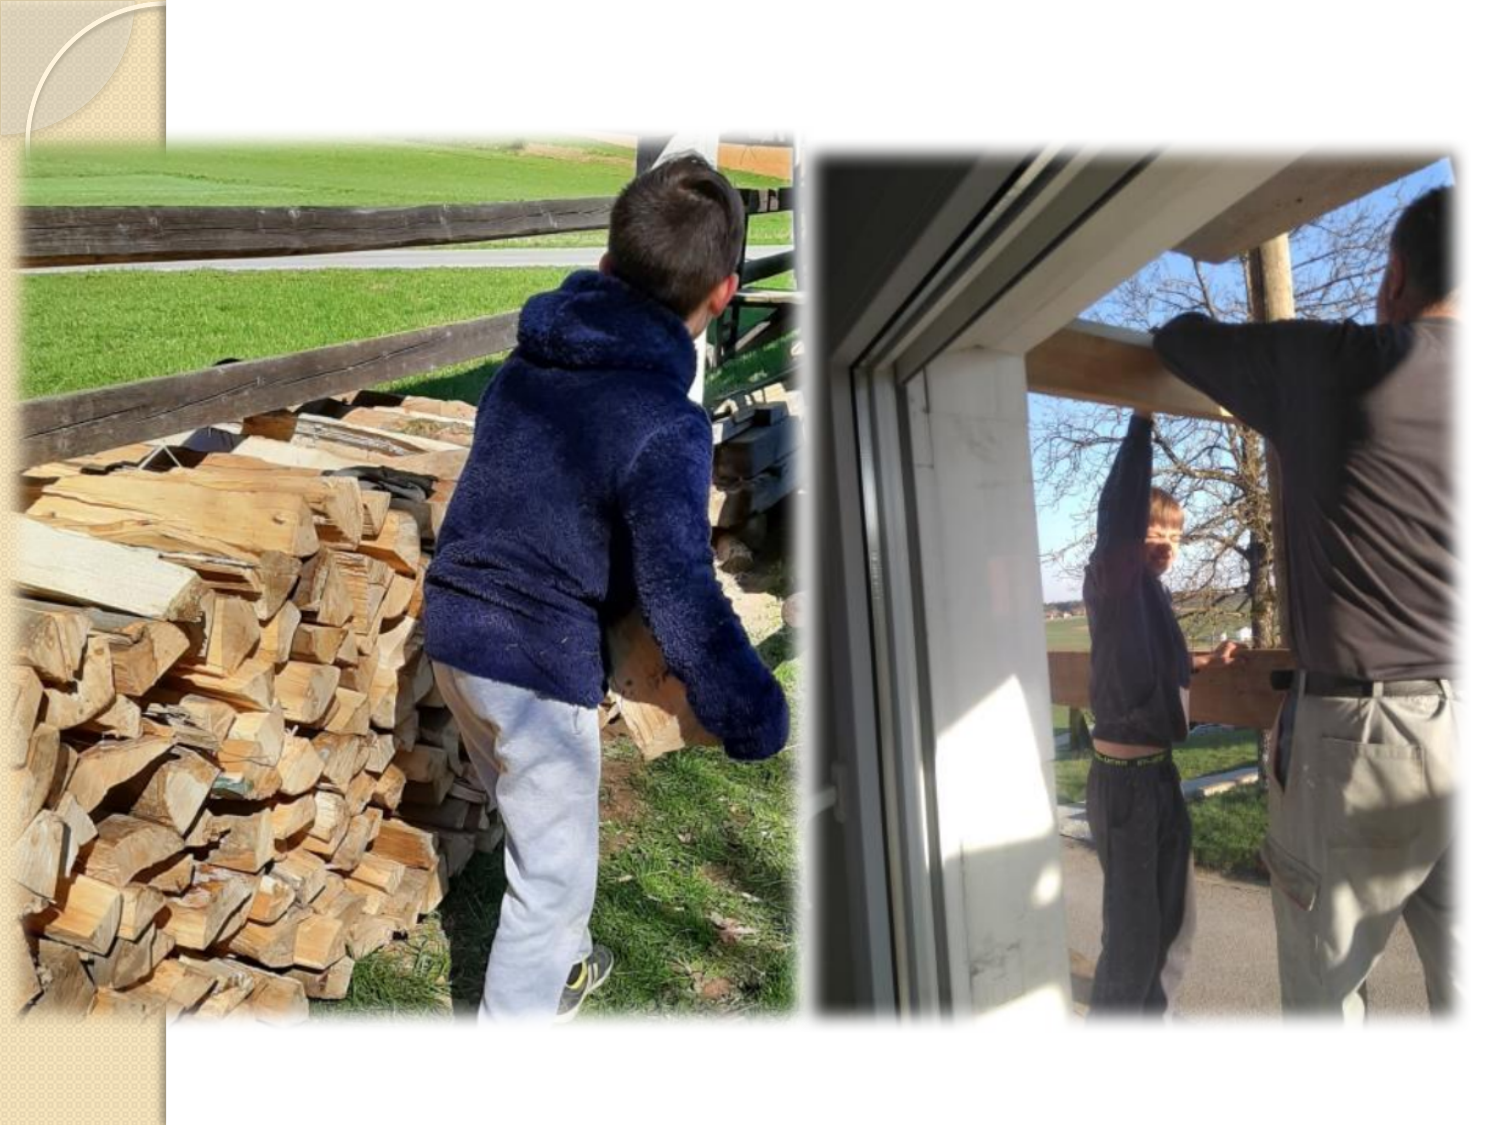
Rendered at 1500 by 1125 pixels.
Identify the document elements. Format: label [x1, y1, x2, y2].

picture [1, 125, 1471, 1036]
